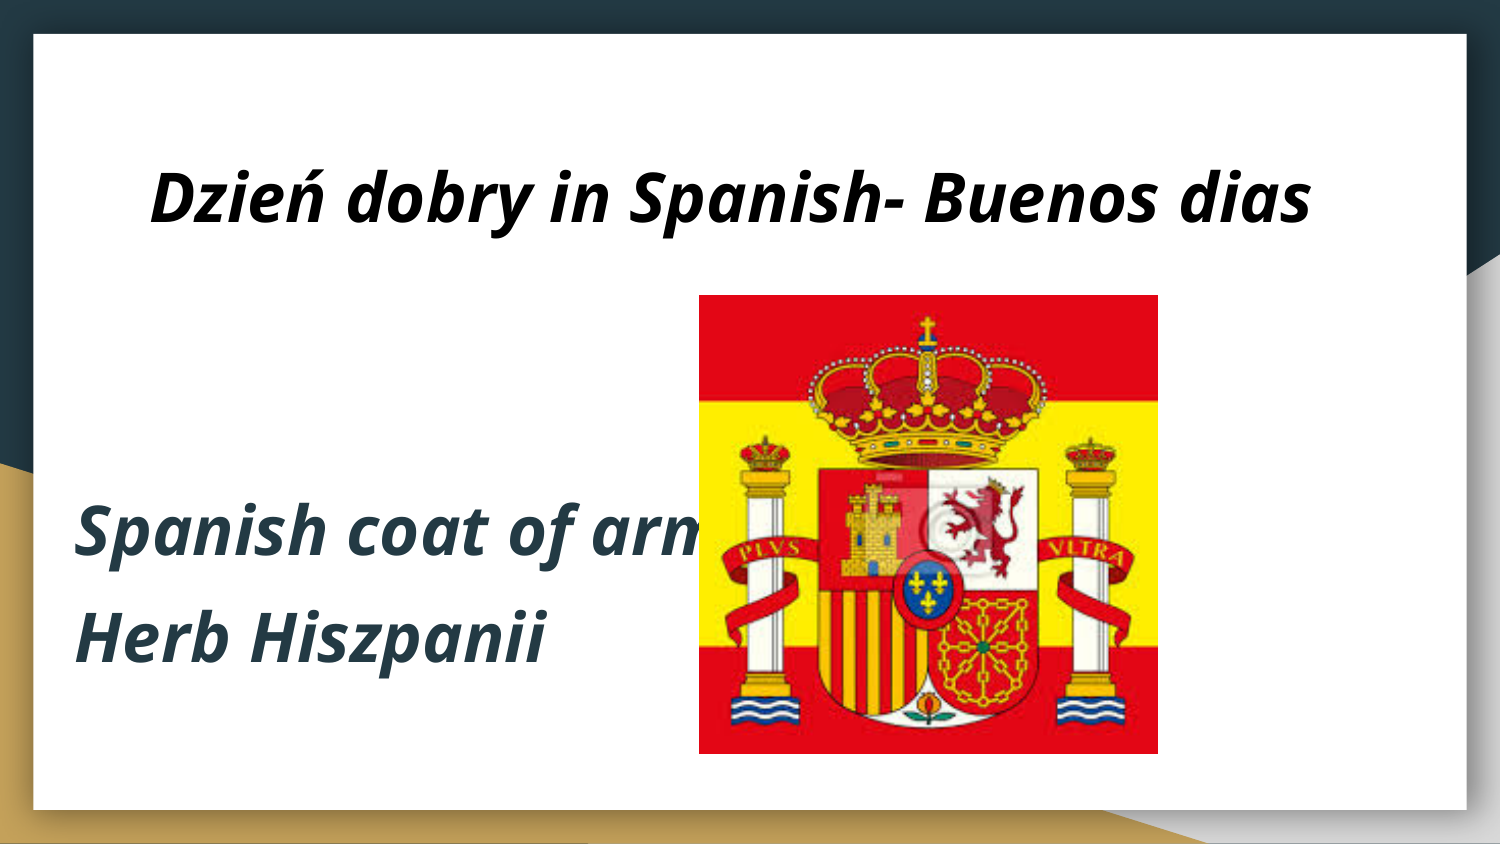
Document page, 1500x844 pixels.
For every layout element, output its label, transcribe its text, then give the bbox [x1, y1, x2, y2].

title Dzień dobry in Spanish- Buenos dias [134, 138, 1366, 296]
list Spanish coat of arms Herb Hiszpanii [59, 471, 693, 754]
picture [698, 295, 1158, 755]
